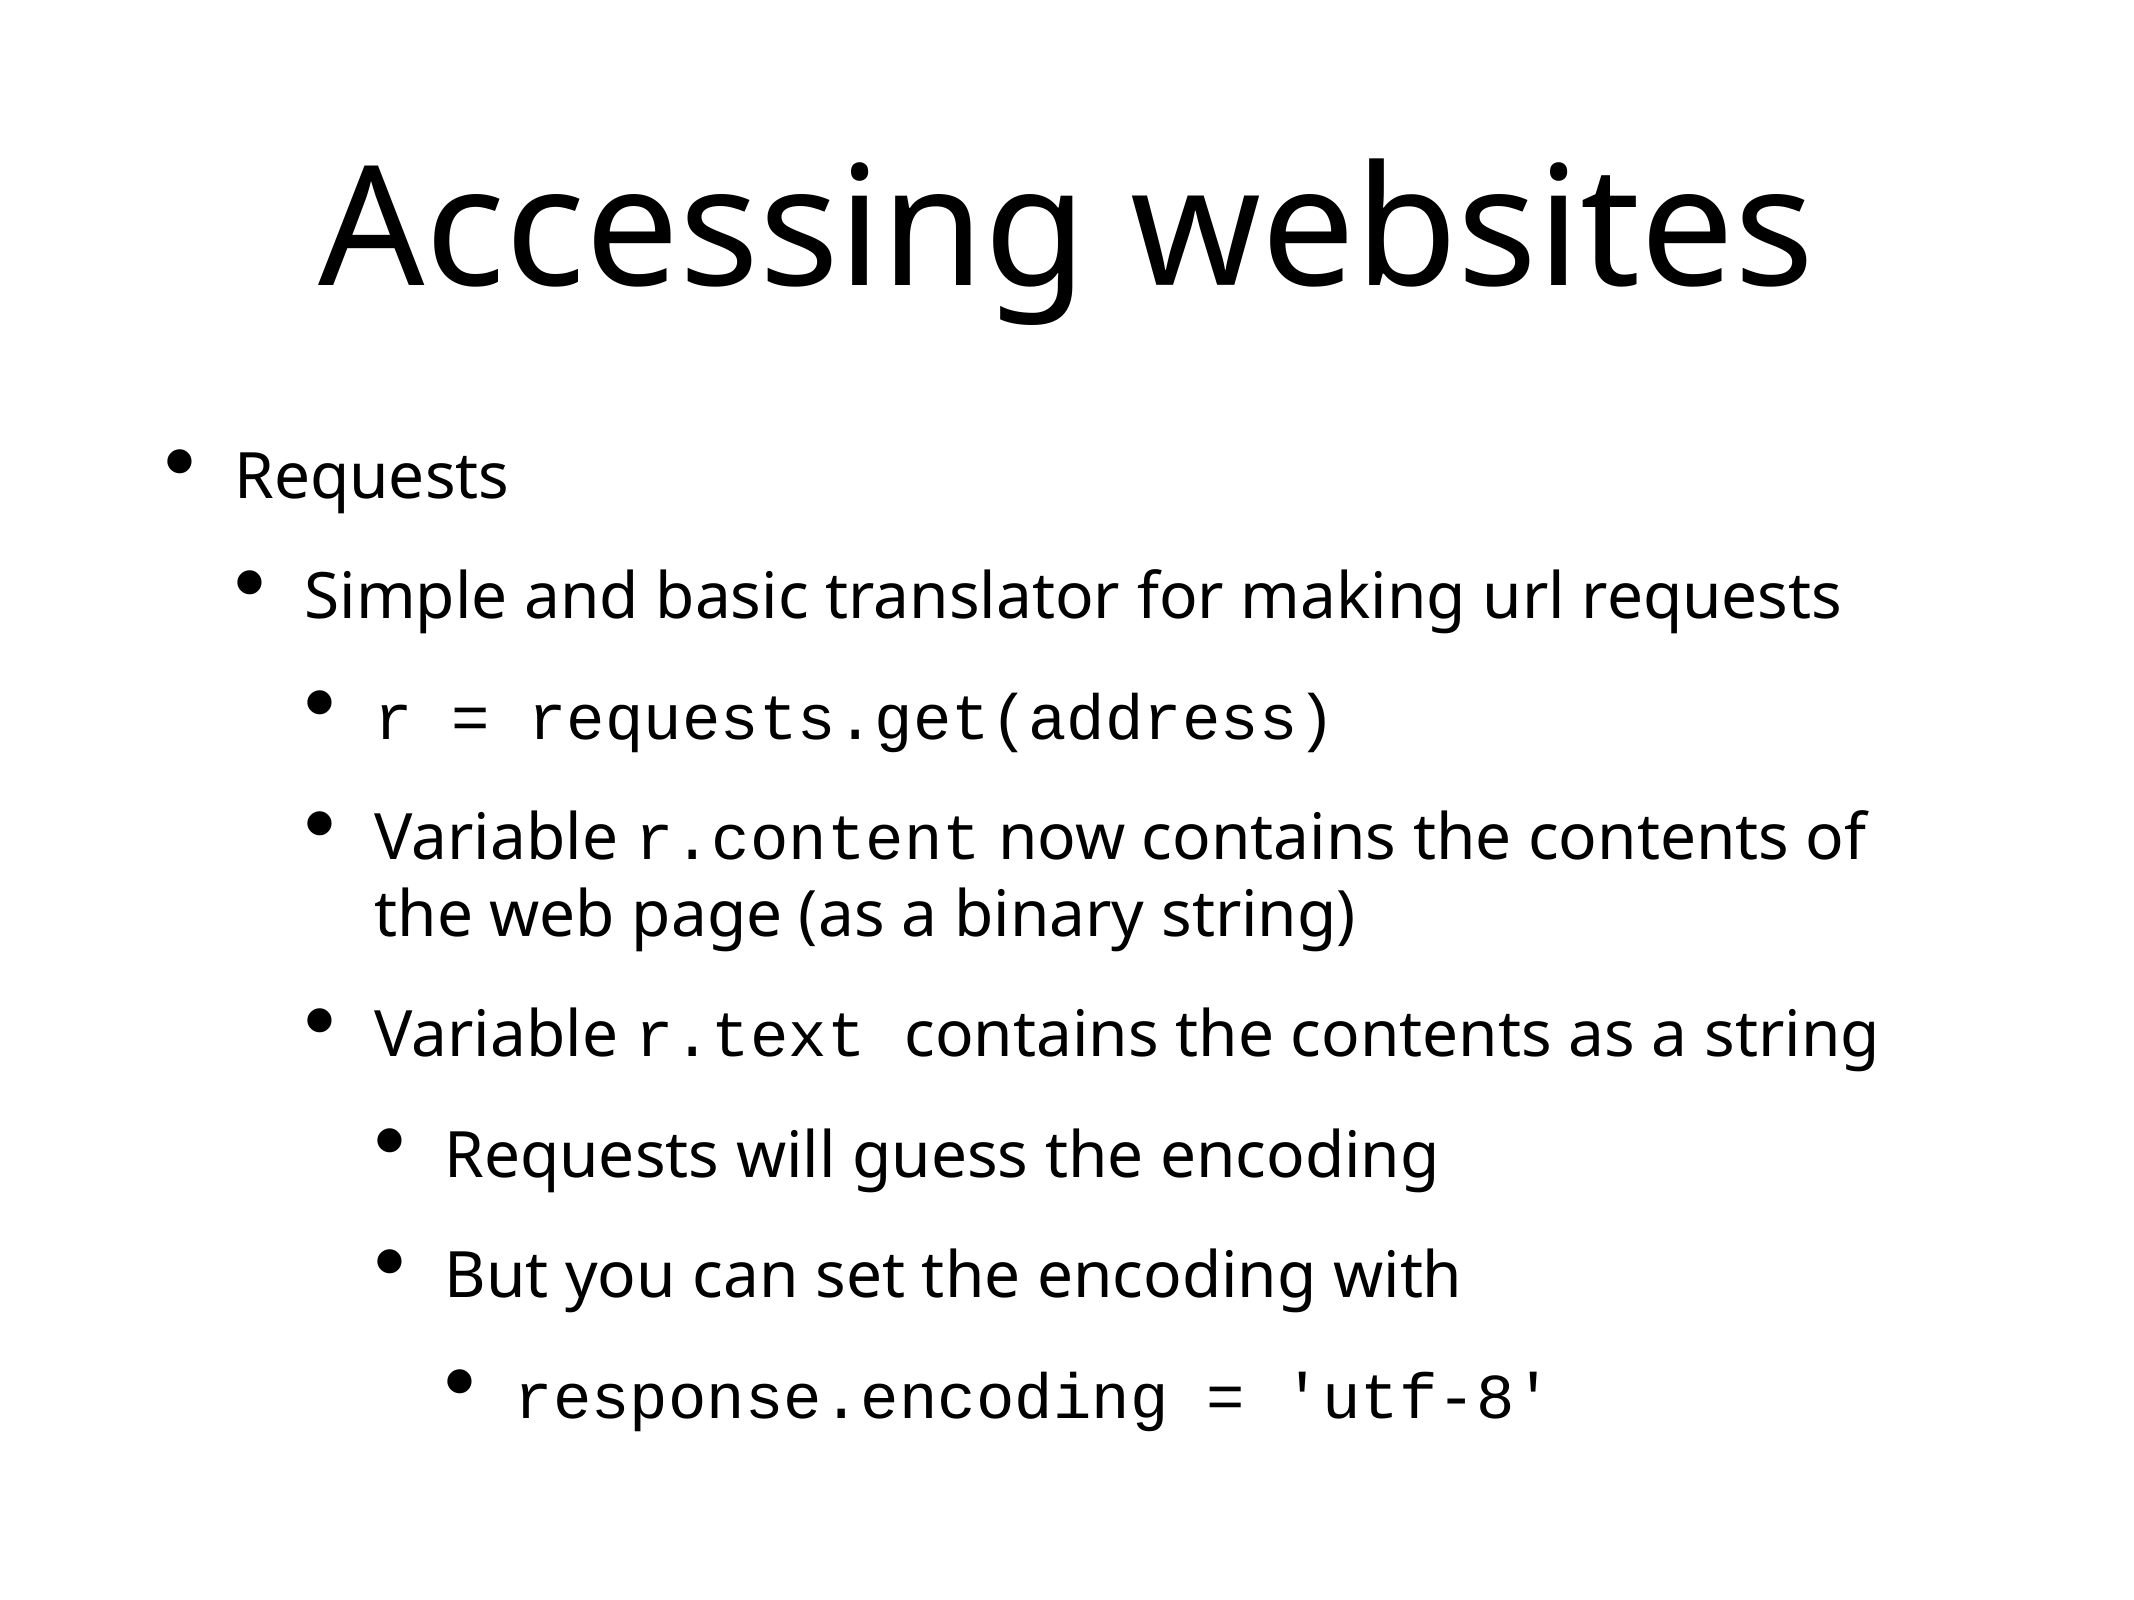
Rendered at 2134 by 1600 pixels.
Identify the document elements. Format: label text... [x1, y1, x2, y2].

list Requests Simple and basic translator for making url requests r = requests.get(address) Variable r.content now contains the contents of the web page (as a binary string) Variable r.text contains the contents as a string Requests will guess the encoding But you can set the encoding with response.encoding = 'utf-8' [155, 425, 1978, 1458]
title Accessing websites [155, 41, 1978, 397]
